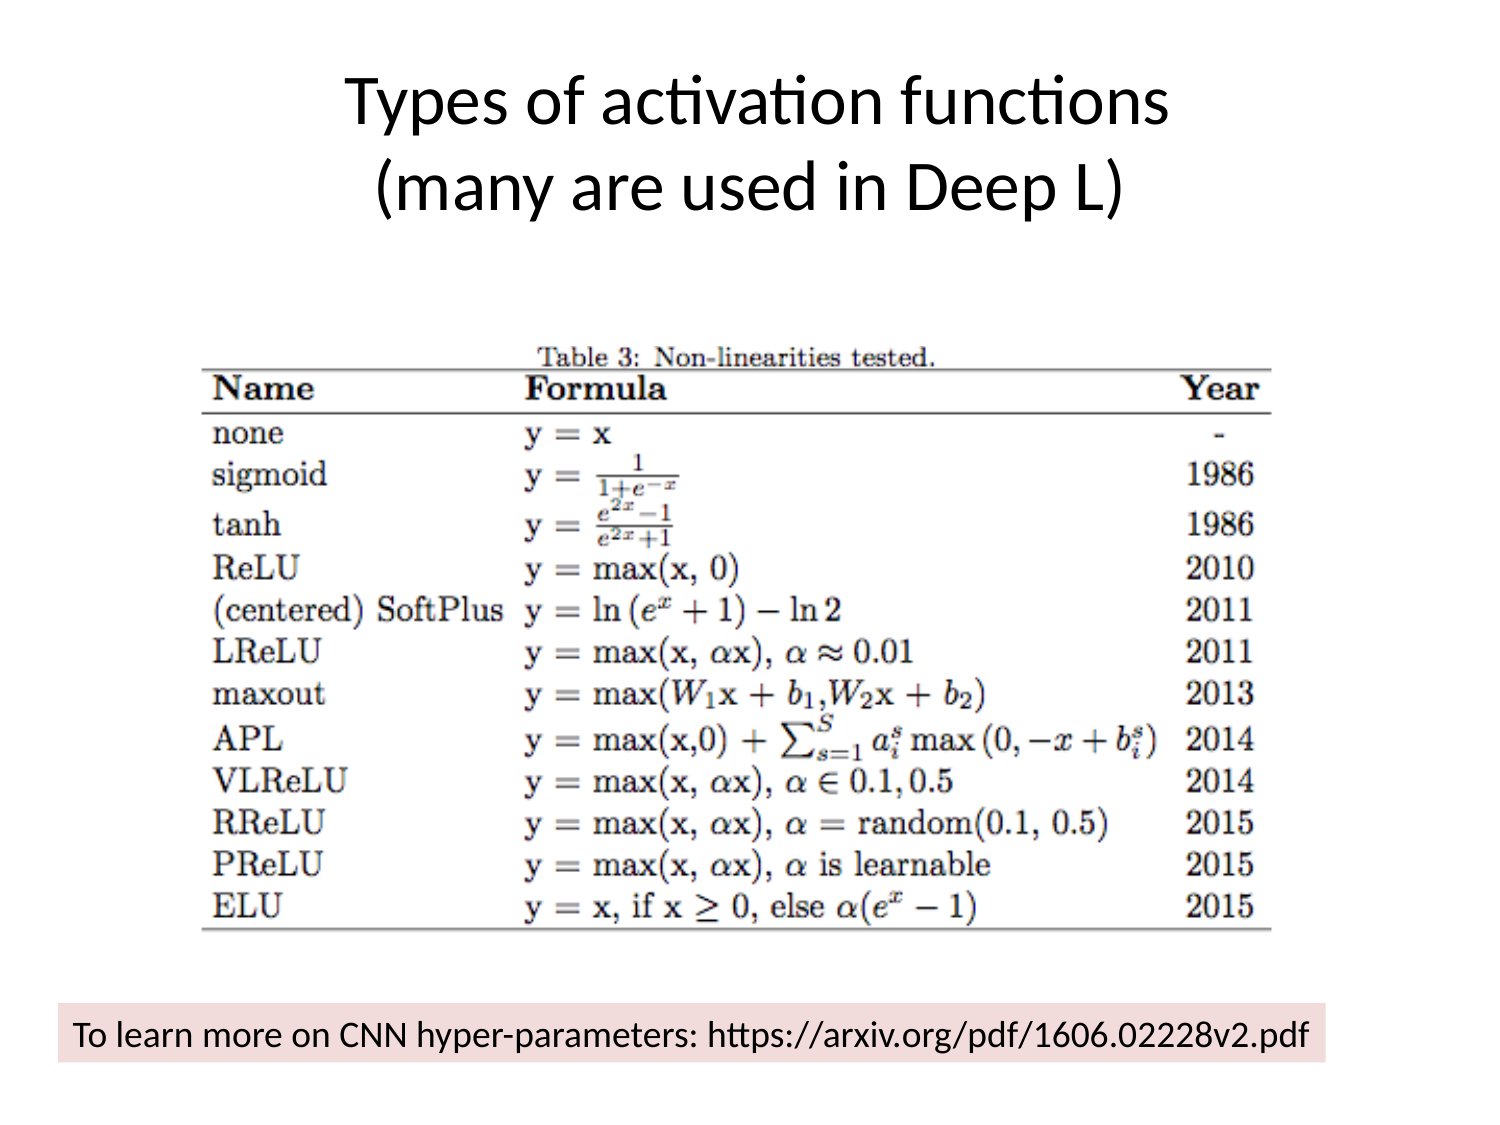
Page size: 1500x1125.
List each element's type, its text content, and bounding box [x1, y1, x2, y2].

title Types of activation functions (many are used in Deep L) [75, 45, 1425, 233]
text_box To learn more on CNN hyper-parameters: https://arxiv.org/pdf/1606.02228v2.pdf [57, 1002, 1326, 1063]
picture [173, 346, 1295, 968]
